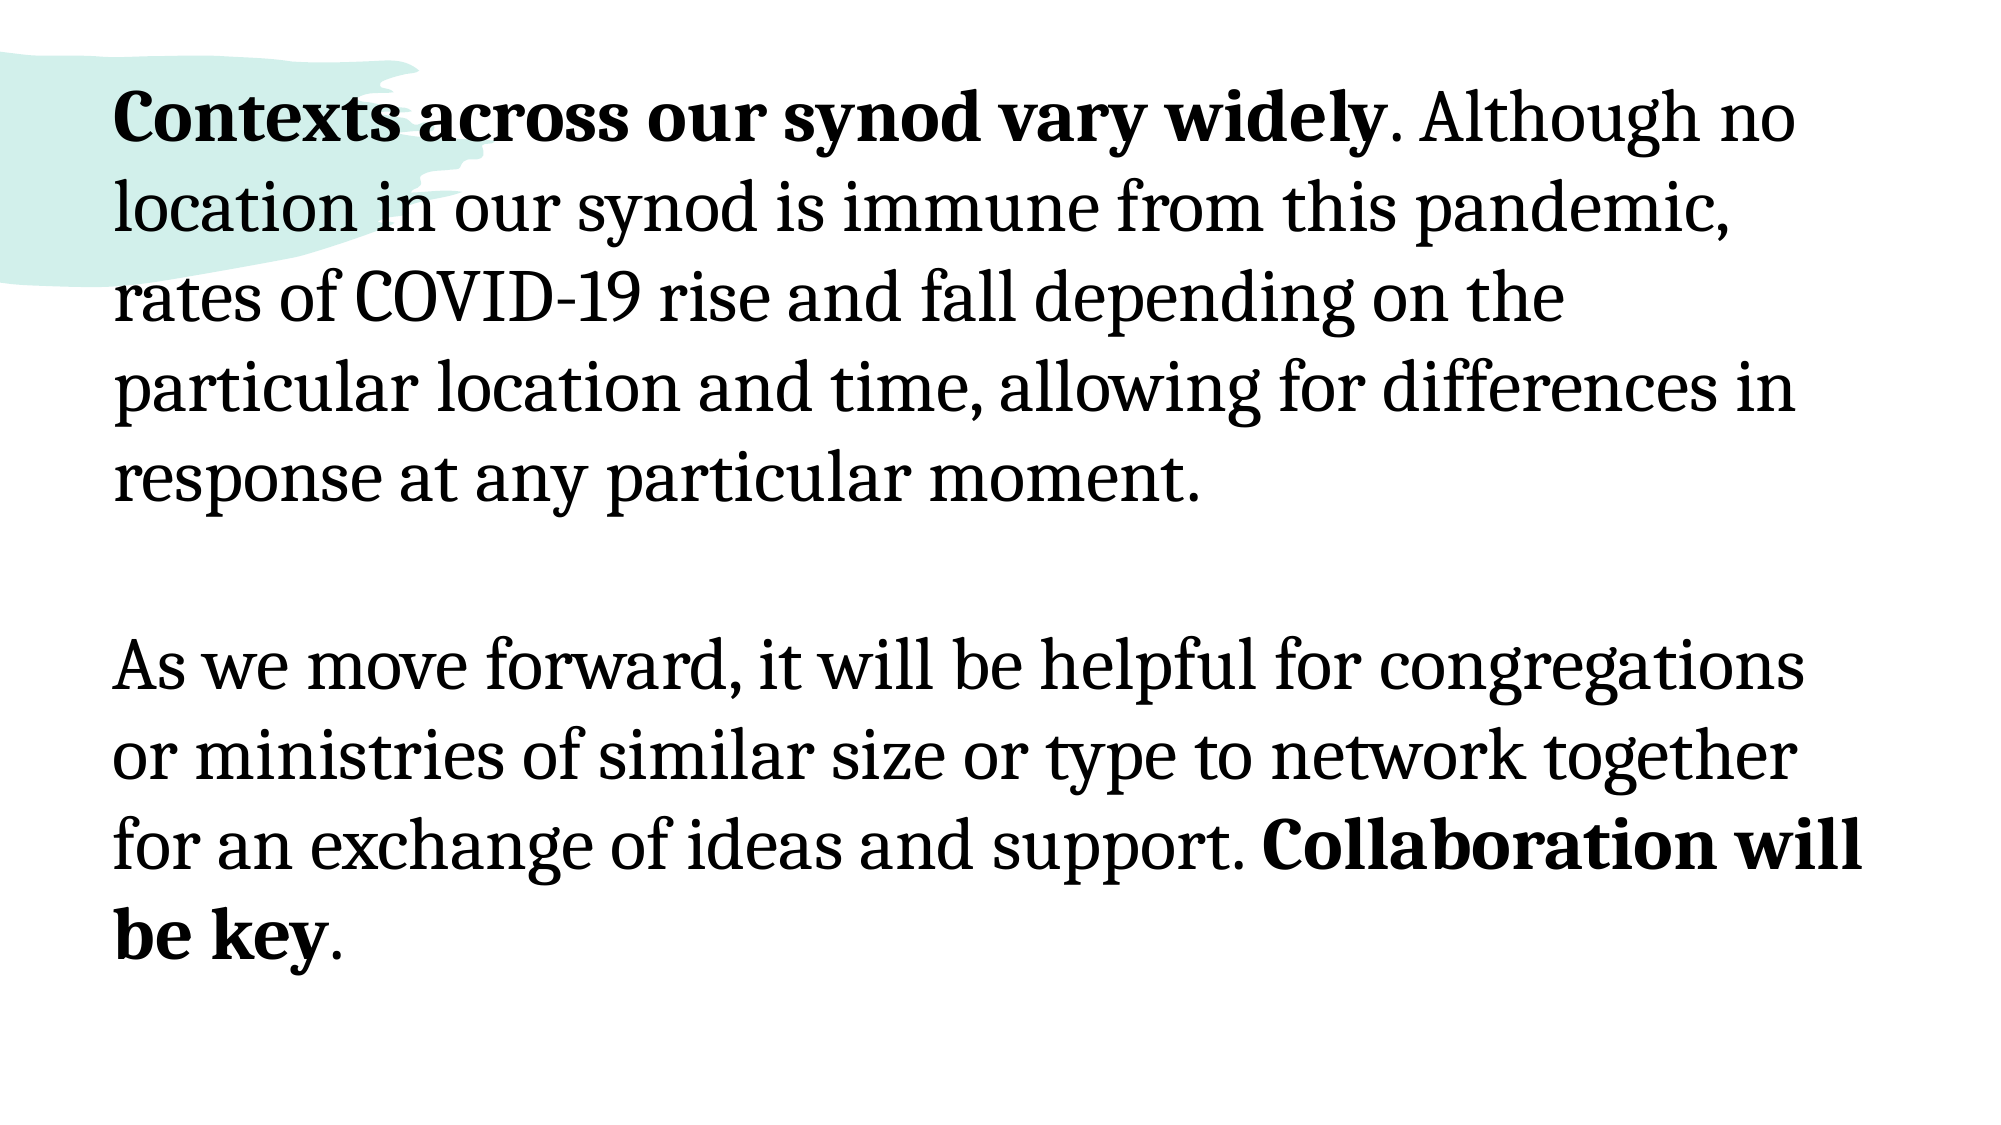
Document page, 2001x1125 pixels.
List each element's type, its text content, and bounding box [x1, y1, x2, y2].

text_box As we move forward, it will be helpful for congregations or ministries of similar size or type to network together for an exchange of ideas and support. Collaboration will be key. [98, 606, 1884, 982]
list Contexts across our synod vary widely. Although no location in our synod is immune from this pandemic, rates of COVID-19 rise and fall depending on the particular location and time, allowing for differences in response at any particular moment. [98, 59, 1860, 518]
